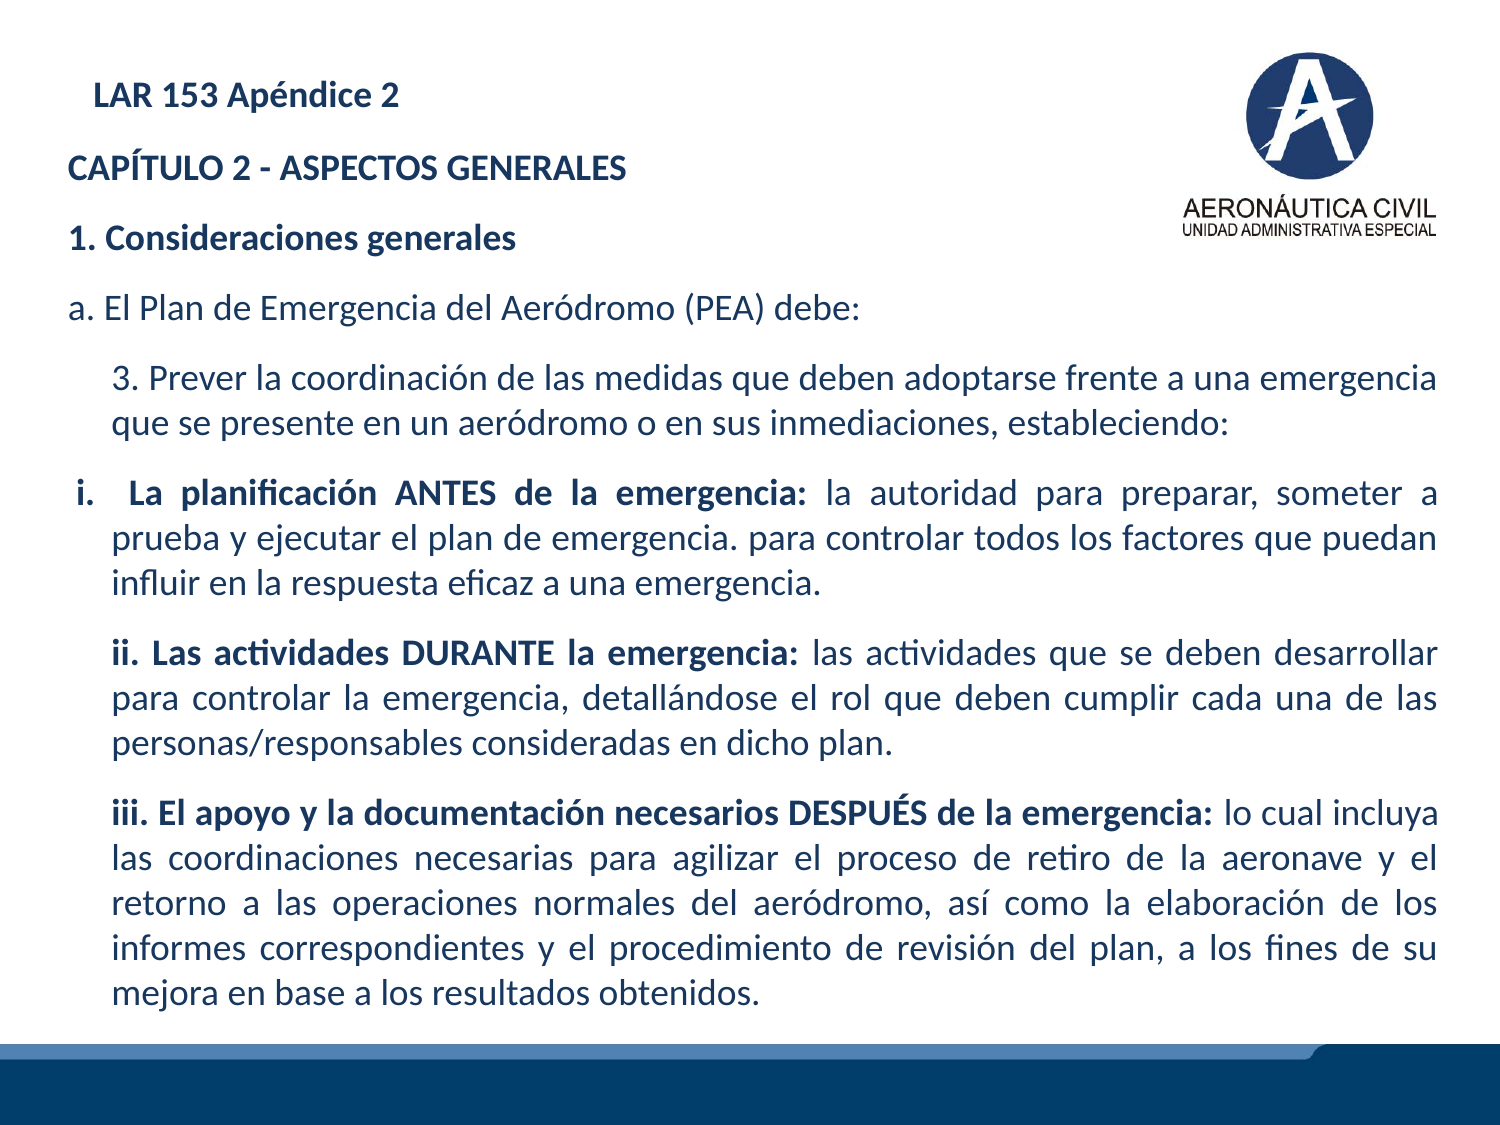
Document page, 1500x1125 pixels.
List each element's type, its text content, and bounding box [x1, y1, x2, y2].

text_box LAR 153 Apéndice 2 [78, 62, 441, 123]
text_box CAPÍTULO 2 - ASPECTOS GENERALES 1. Consideraciones generales a. El Plan de Emergencia del Aeródromo (PEA) debe: 3. Prever la coordinación de las medidas que deben adoptarse frente a una emergencia que se presente en un aeródromo o en sus inmediaciones, estableciendo: La planificación ANTES de la emergencia: la autoridad para preparar, someter a prueba y ejecutar el plan de emergencia. para controlar todos los factores que puedan influir en la respuesta eficaz a una emergencia. ii. Las actividades DURANTE la emergencia: las actividades que se deben desarrollar para controlar la emergencia, detallándose el rol que deben cumplir cada una de las personas/responsables consideradas en dicho plan. iii. El apoyo y la documentación necesarios DESPUÉS de la emergencia: lo cual incluya las coordinaciones necesarias para agilizar el proceso de retiro de la aeronave y el retorno a las operaciones normales del aeródromo, así como la elaboración de los informes correspondientes y el procedimiento de revisión del plan, a los fines de su mejora en base a los resultados obtenidos. [53, 135, 1454, 1021]
picture [0, 0, 1500, 1125]
